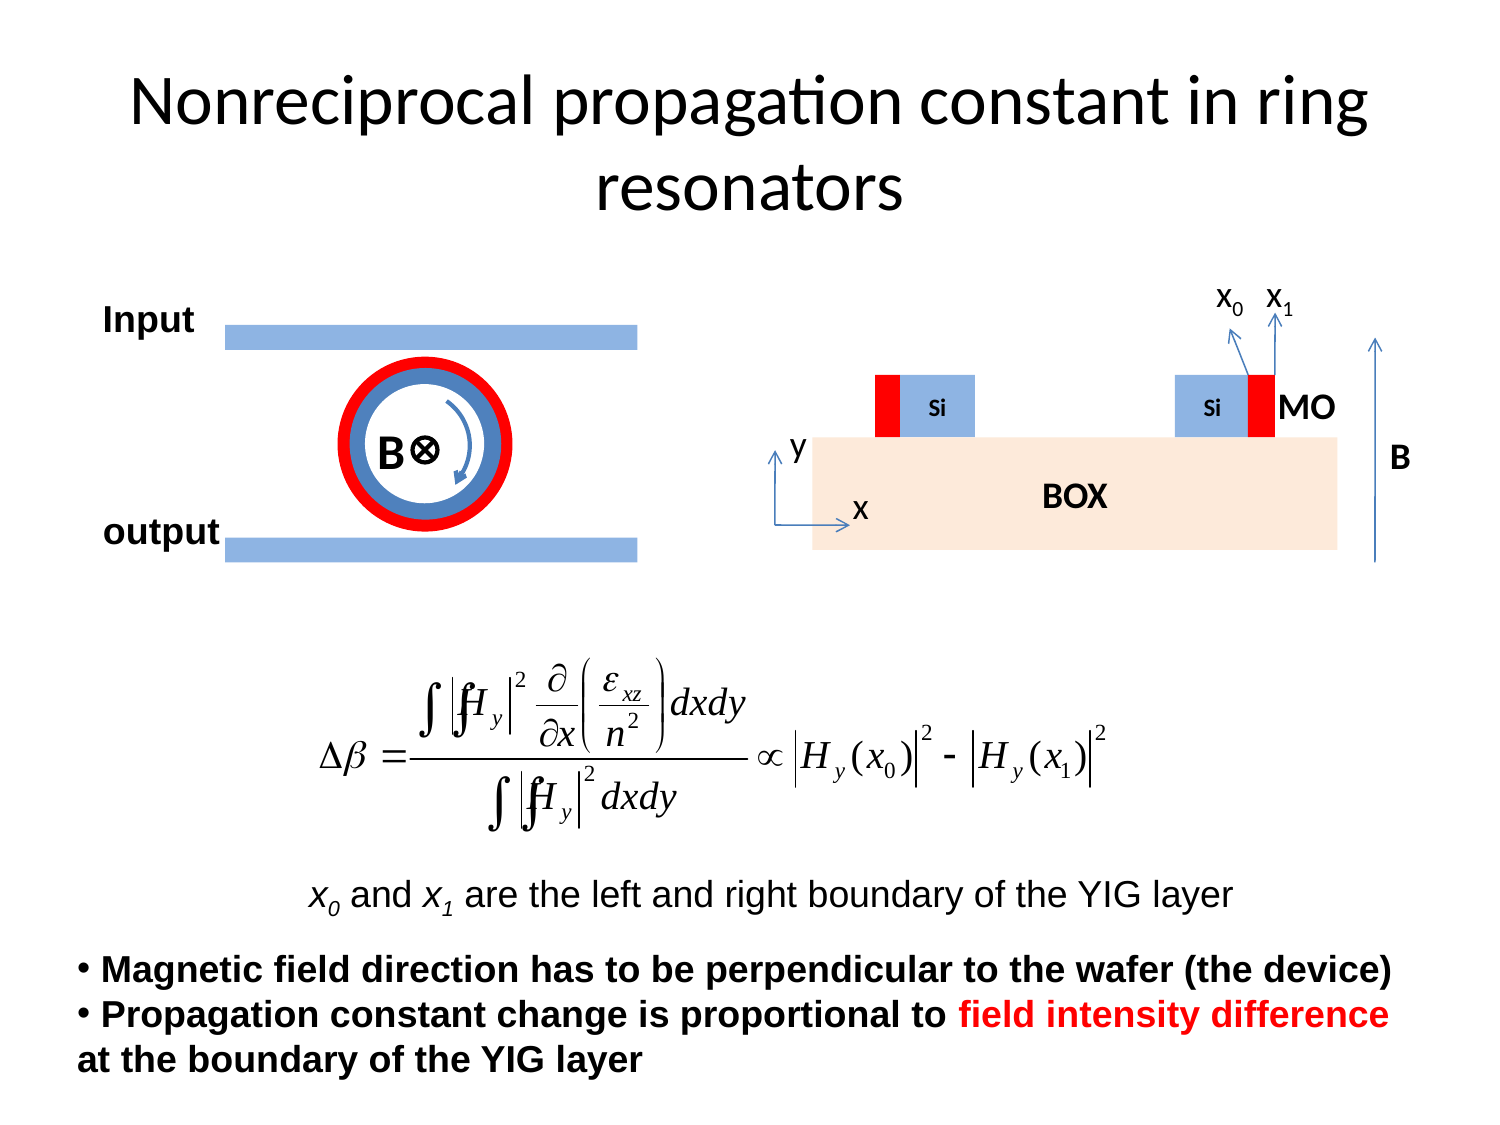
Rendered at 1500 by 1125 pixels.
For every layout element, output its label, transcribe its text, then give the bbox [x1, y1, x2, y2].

text_box [1246, 373, 1277, 439]
text_box [223, 323, 640, 352]
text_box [337, 356, 513, 532]
text_box [223, 535, 640, 565]
text_box Magnetic field direction has to be perpendicular to the wafer (the device) Propagation constant change is proportional to field intensity difference at the boundary of the YIG layer [62, 937, 1413, 1088]
text_box B [1375, 459, 1427, 485]
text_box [1212, 339, 1266, 359]
text_box output [88, 499, 246, 560]
text_box Si [902, 373, 977, 435]
text_box x [837, 474, 884, 535]
text_box Input [87, 287, 221, 348]
text_box x1 [1251, 262, 1309, 329]
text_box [312, 649, 1113, 839]
text_box x0 [1201, 262, 1251, 329]
text_box [873, 373, 902, 439]
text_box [415, 440, 435, 460]
text_box y [775, 412, 822, 473]
text_box B [1375, 424, 1427, 449]
text_box x0 and x1 are the left and right boundary of the YIG layer [294, 862, 1249, 929]
title Nonreciprocal propagation constant in ring resonators [75, 45, 1425, 233]
text_box MO [1277, 374, 1351, 435]
text_box BOX [810, 435, 1339, 552]
text_box Si [1173, 373, 1246, 439]
